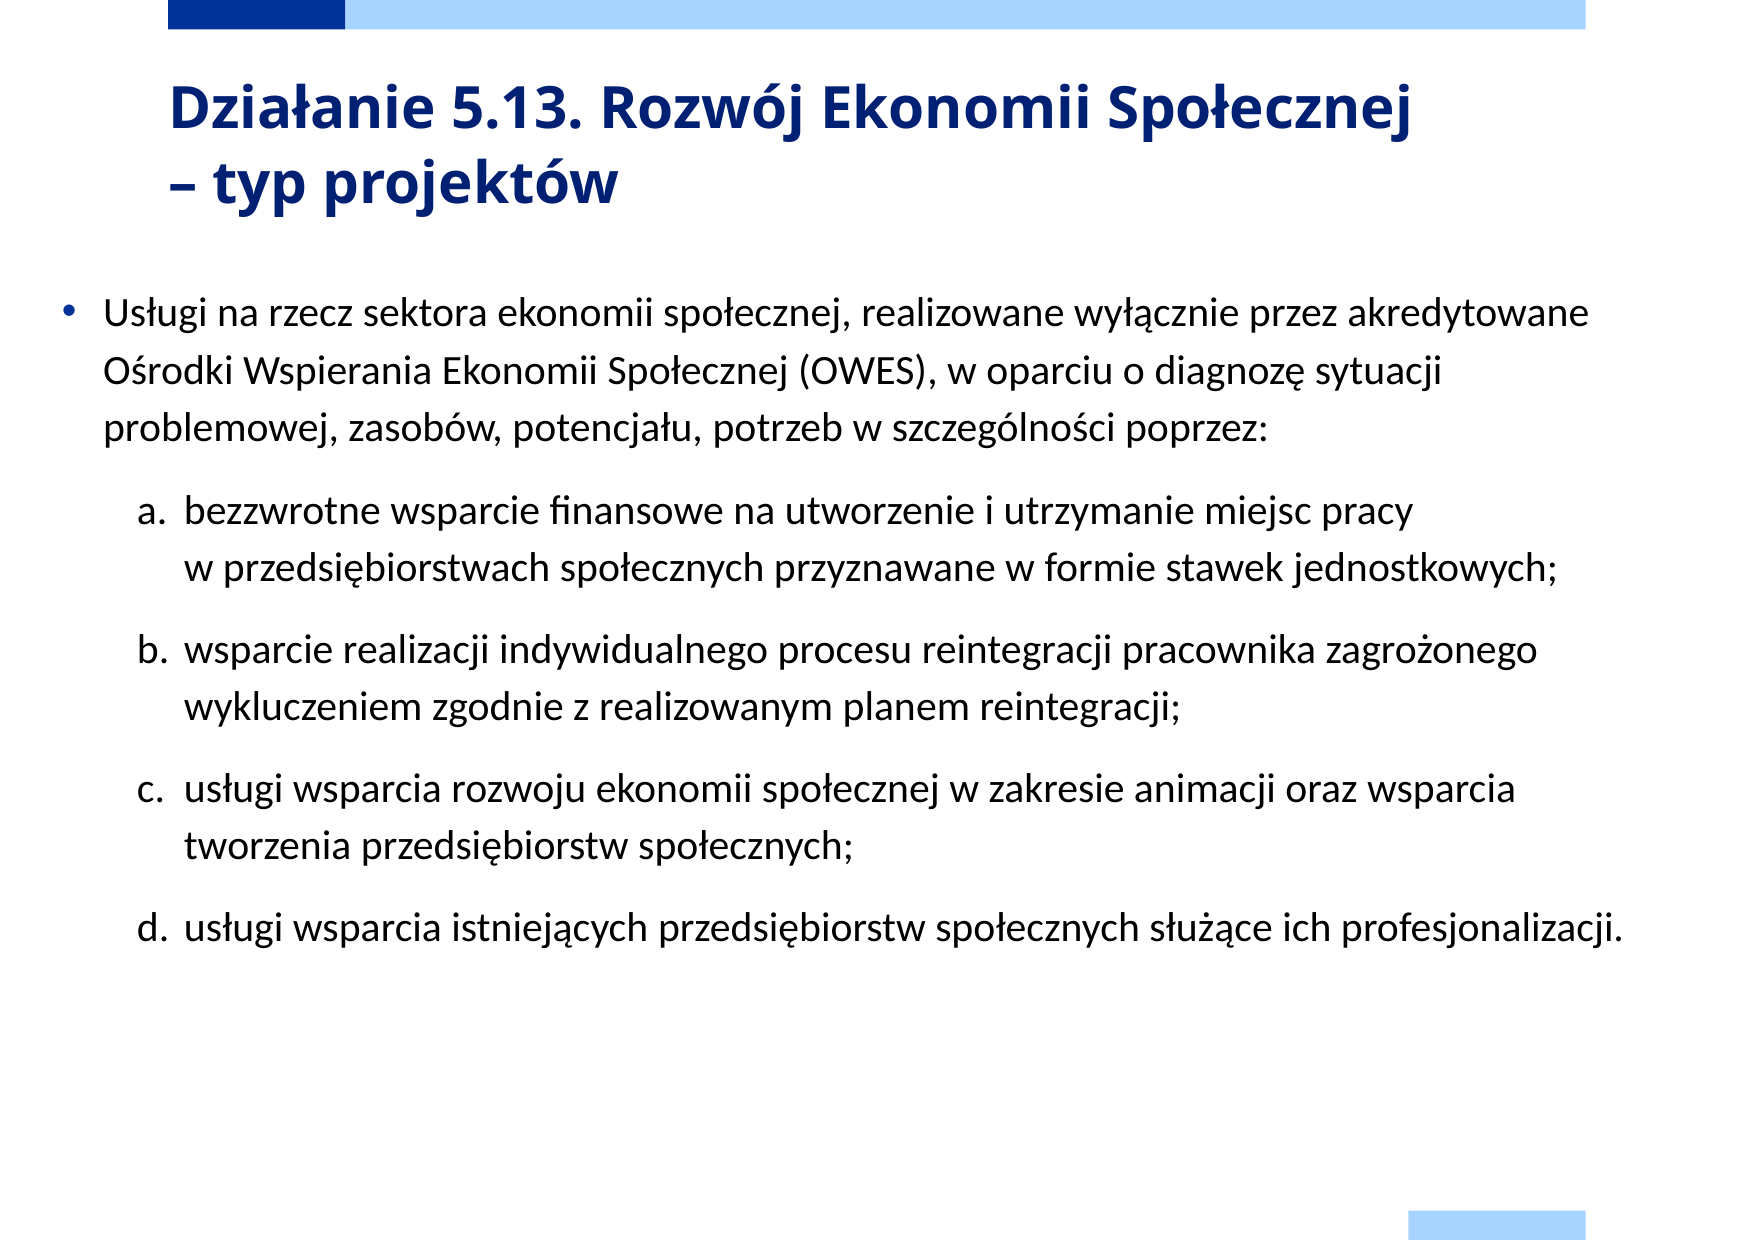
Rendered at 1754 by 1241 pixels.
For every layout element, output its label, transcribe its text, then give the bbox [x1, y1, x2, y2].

list Usługi na rzecz sektora ekonomii społecznej, realizowane wyłącznie przez akredytowane Ośrodki Wspierania Ekonomii Społecznej (OWES), w oparciu o diagnozę sytuacji problemowej, zasobów, potencjału, potrzeb w szczególności poprzez: bezzwrotne wsparcie finansowe na utworzenie i utrzymanie miejsc pracy w przedsiębiorstwach społecznych przyznawane w formie stawek jednostkowych; wsparcie realizacji indywidualnego procesu reintegracji pracownika zagrożonego wykluczeniem zgodnie z realizowanym planem reintegracji; usługi wsparcia rozwoju ekonomii społecznej w zakresie animacji oraz wsparcia tworzenia przedsiębiorstw społecznych; usługi wsparcia istniejących przedsiębiorstw społecznych służące ich profesjonalizacji. [61, 277, 1645, 1128]
title Działanie 5.13. Rozwój Ekonomii Społecznej – typ projektów [168, 64, 1586, 231]
